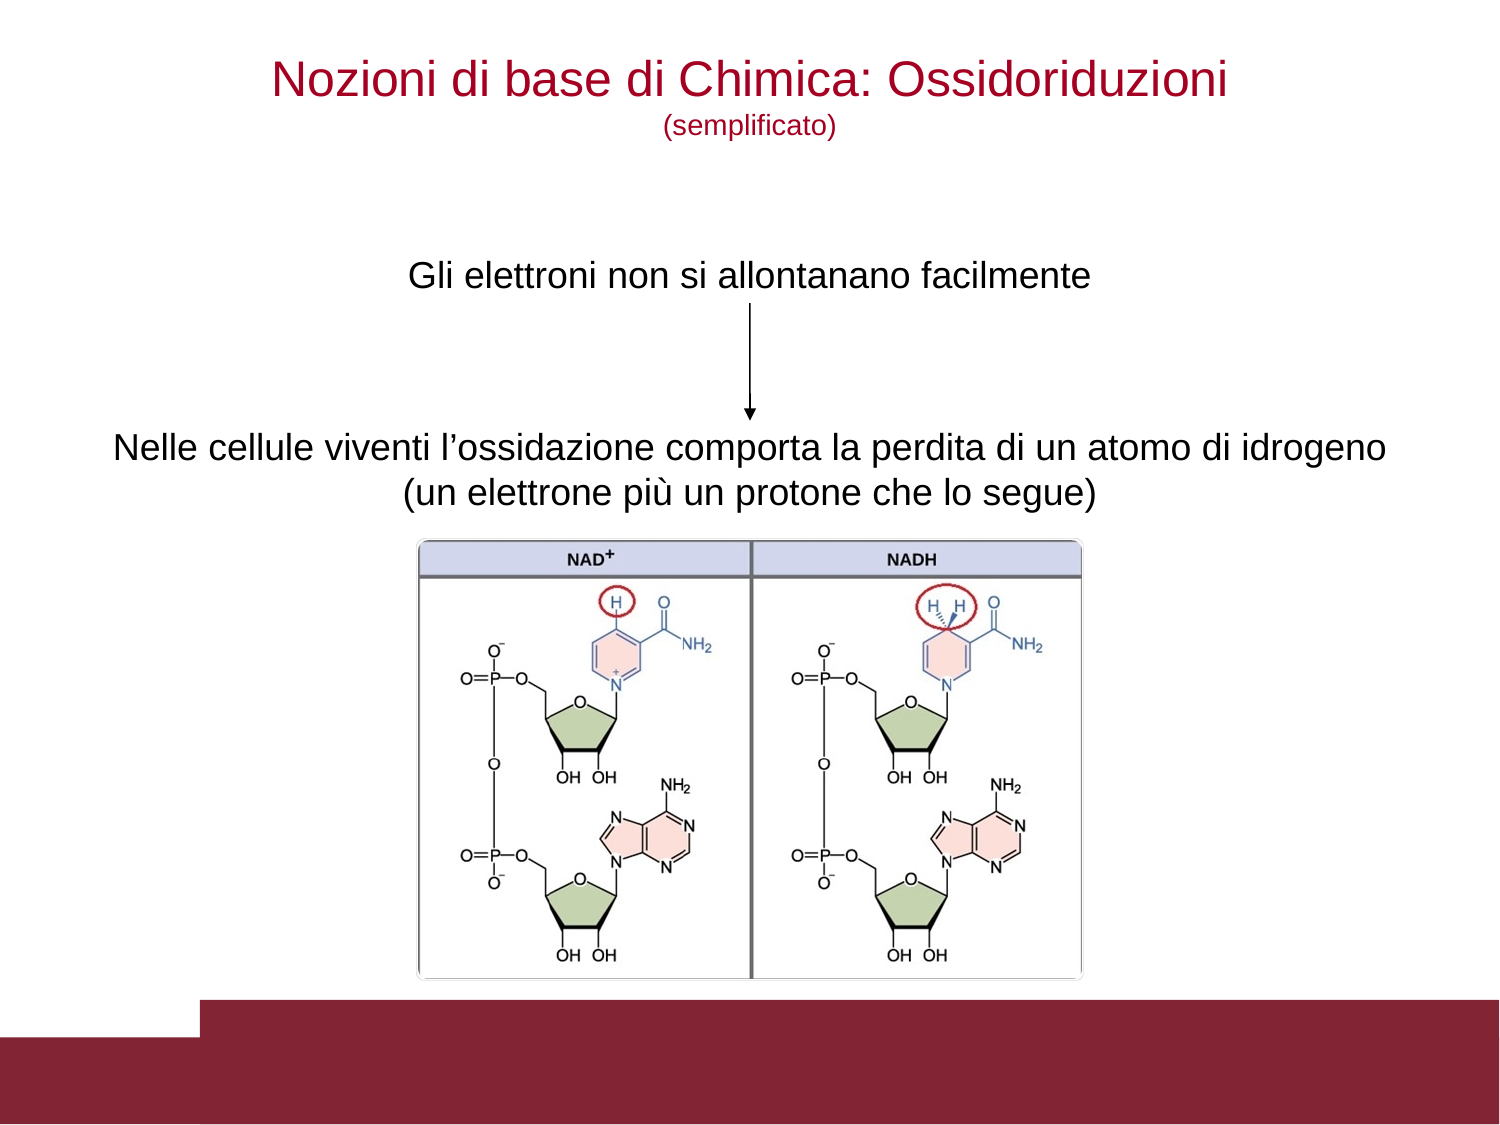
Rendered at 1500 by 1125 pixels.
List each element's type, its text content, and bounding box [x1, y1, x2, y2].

text_box Gli elettroni non si allontanano facilmente [393, 243, 1107, 304]
picture [415, 538, 1084, 981]
text_box Nelle cellule viventi l’ossidazione comporta la perdita di un atomo di idrogeno (un elettrone più un protone che lo segue) [98, 415, 1402, 521]
text_box Nozioni di base di Chimica: Ossidoriduzioni (semplificato) [17, 38, 1483, 149]
